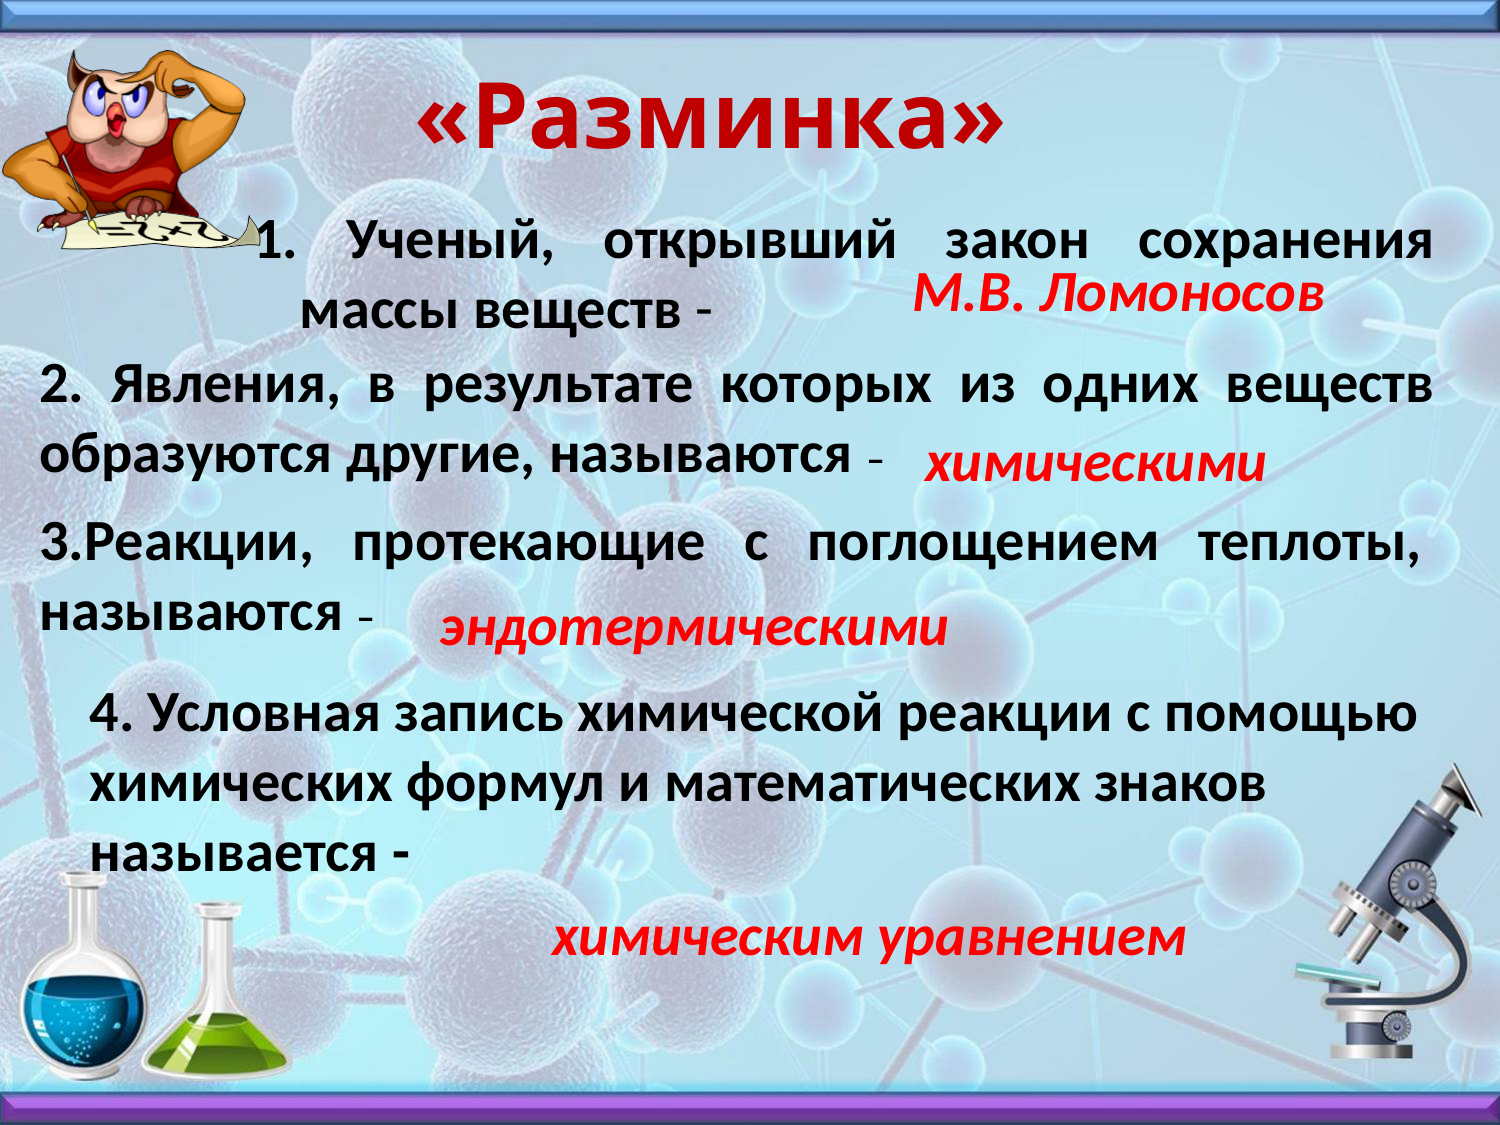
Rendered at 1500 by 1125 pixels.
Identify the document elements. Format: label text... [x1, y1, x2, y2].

text_box 3.Реакции, протекающие с поглощением теплоты, называются – [24, 494, 1438, 649]
text_box М.В. Ломоносов [897, 176, 1450, 267]
text_box 2. Явления, в результате которых из одних веществ образуются другие, называются – [24, 267, 1450, 492]
picture [0, 0, 1500, 1125]
text_box 4. Условная запись химической реакции с помощью химических формул и математических знаков называется - [74, 665, 1438, 891]
text_box химическими [897, 345, 1475, 500]
text_box 1. Ученый, открывший закон сохранения массы веществ - [225, 110, 1450, 267]
text_box эндотермическими [424, 509, 1263, 665]
text_box «Разминка» [399, 49, 1400, 110]
text_box химическим уравнением [537, 819, 1325, 975]
